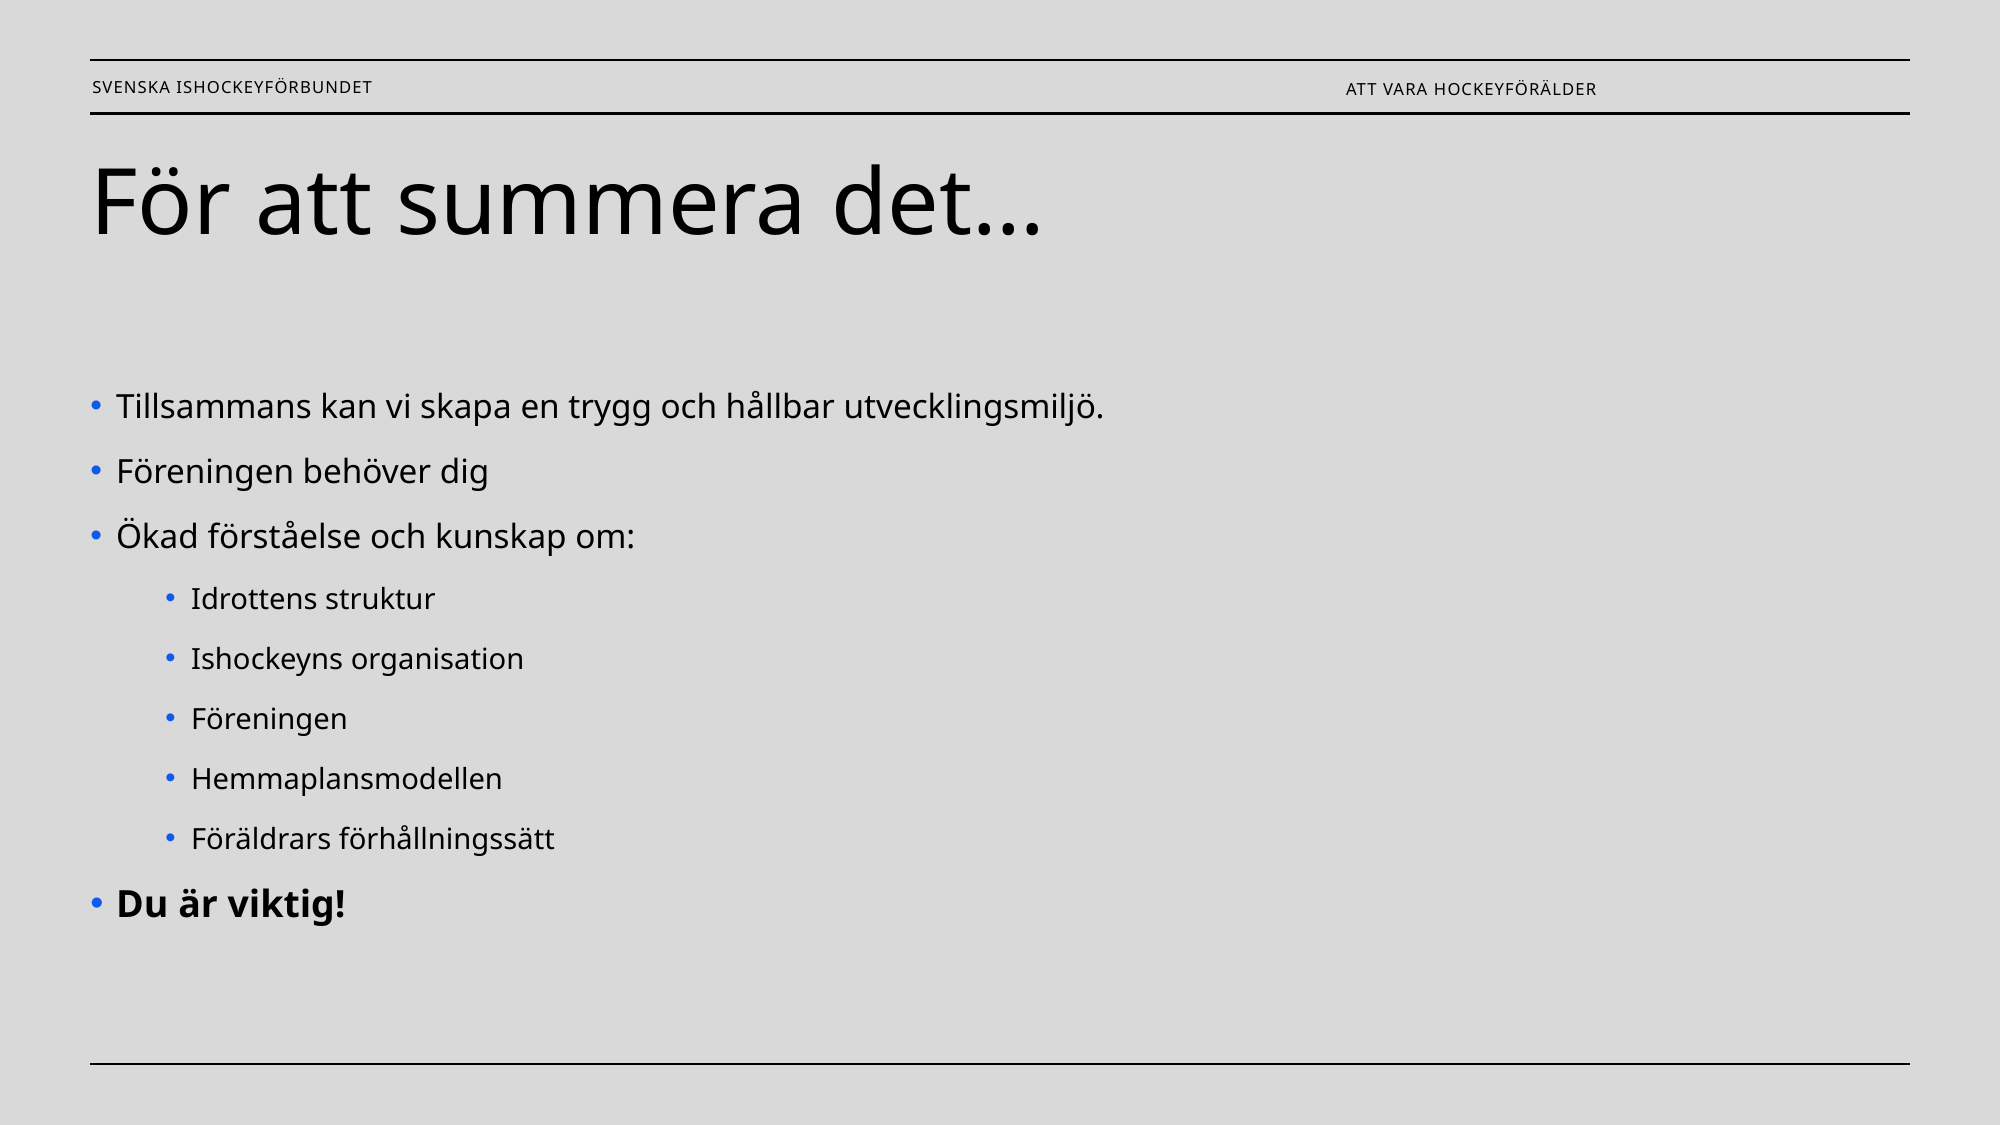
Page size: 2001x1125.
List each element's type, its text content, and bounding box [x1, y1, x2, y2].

title För att summera det… [90, 154, 1910, 344]
text_box Att vara hockeyförälder [1023, 60, 1597, 112]
list Tillsammans kan vi skapa en trygg och hållbar utvecklingsmiljö. Föreningen behöver dig Ökad förståelse och kunskap om: Idrottens struktur Ishockeyns organisation Föreningen Hemmaplansmodellen Föräldrars förhållningssätt Du är viktig! [90, 385, 1290, 1024]
